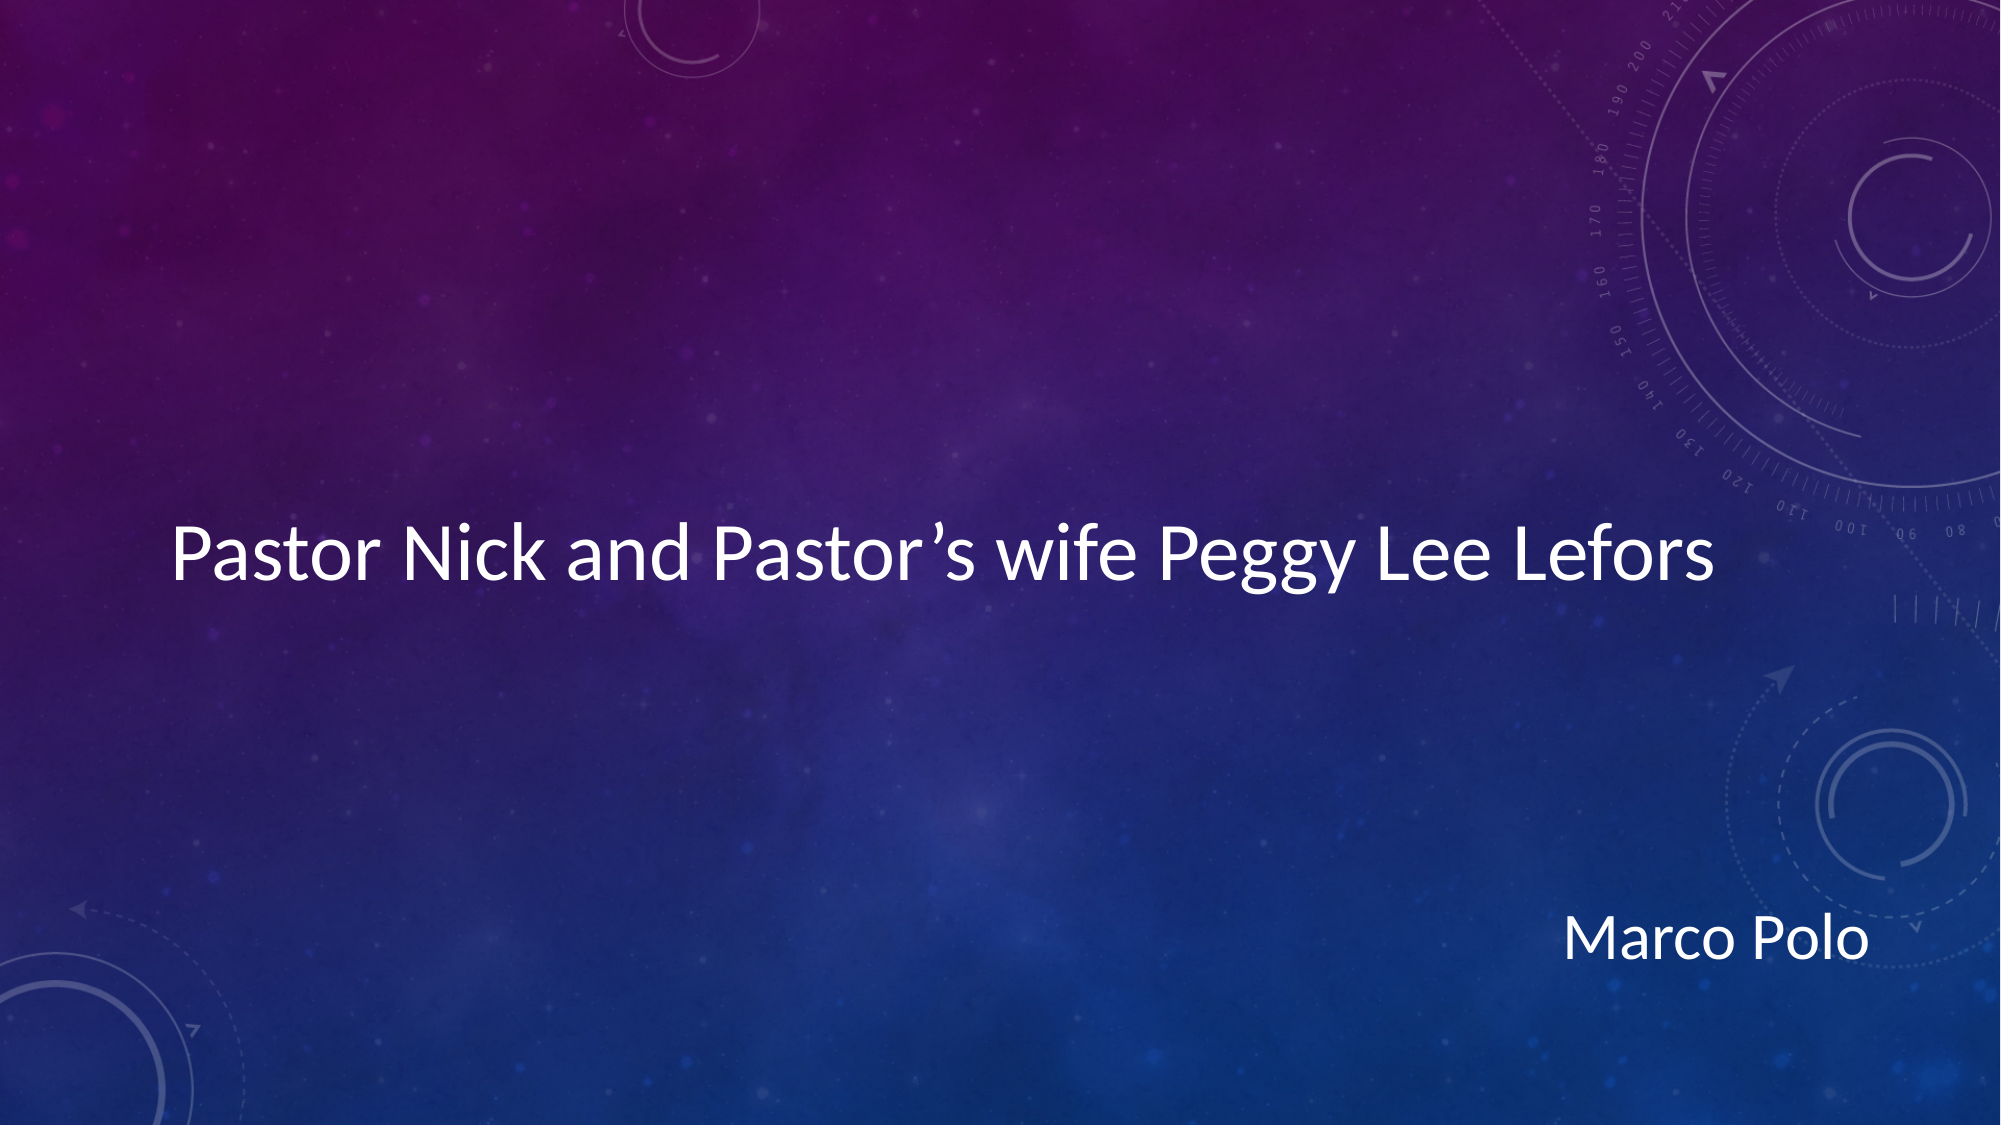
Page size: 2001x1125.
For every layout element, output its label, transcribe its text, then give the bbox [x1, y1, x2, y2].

picture [0, 0, 2001, 1125]
text_box Marco Polo [1547, 885, 1886, 981]
list Pastor Nick and Pastor’s wife Peggy Lee Lefors [112, 143, 1775, 950]
